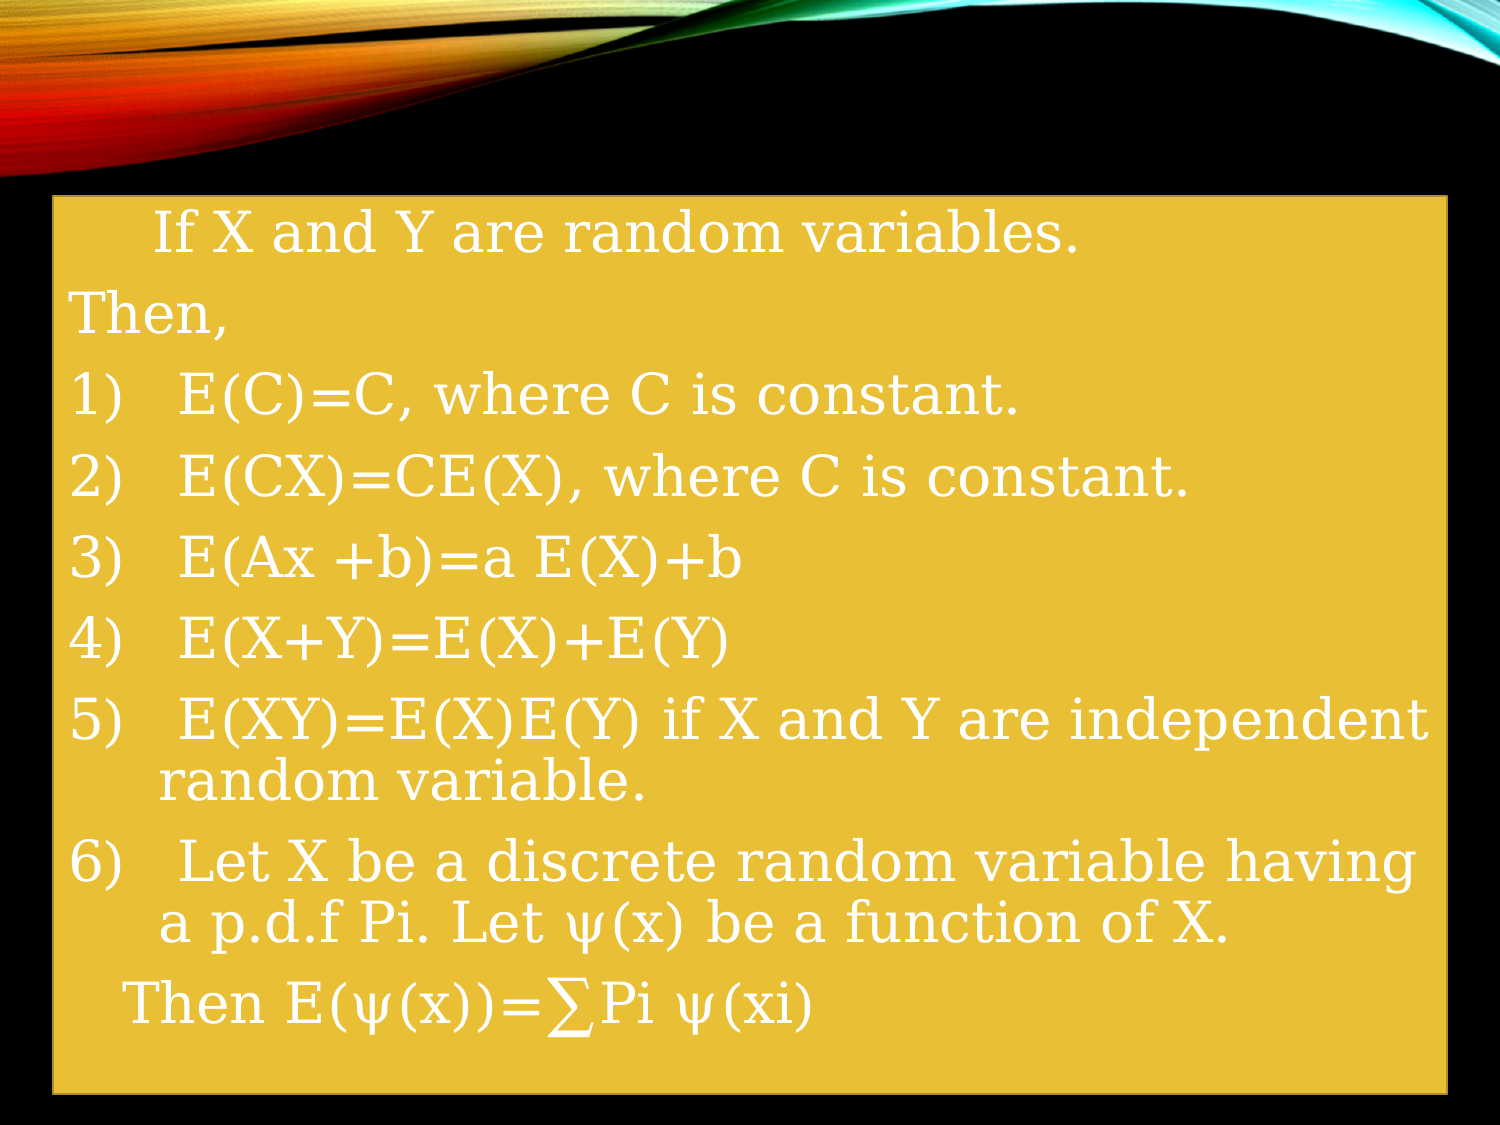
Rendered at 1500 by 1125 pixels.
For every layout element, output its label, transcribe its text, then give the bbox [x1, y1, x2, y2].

list If X and Y are random variables. Then, E(C)=C, where C is constant. E(CX)=CE(X), where C is constant. E(Ax +b)=a E(X)+b E(X+Y)=E(X)+E(Y) E(XY)=E(X)E(Y) if X and Y are independent random variable. Let X be a discrete random variable having a p.d.f Pi. Let ψ(x) be a function of X. Then E(ψ(x))=∑Pi ψ(xi) [52, 195, 1448, 1095]
picture [0, 0, 1500, 178]
